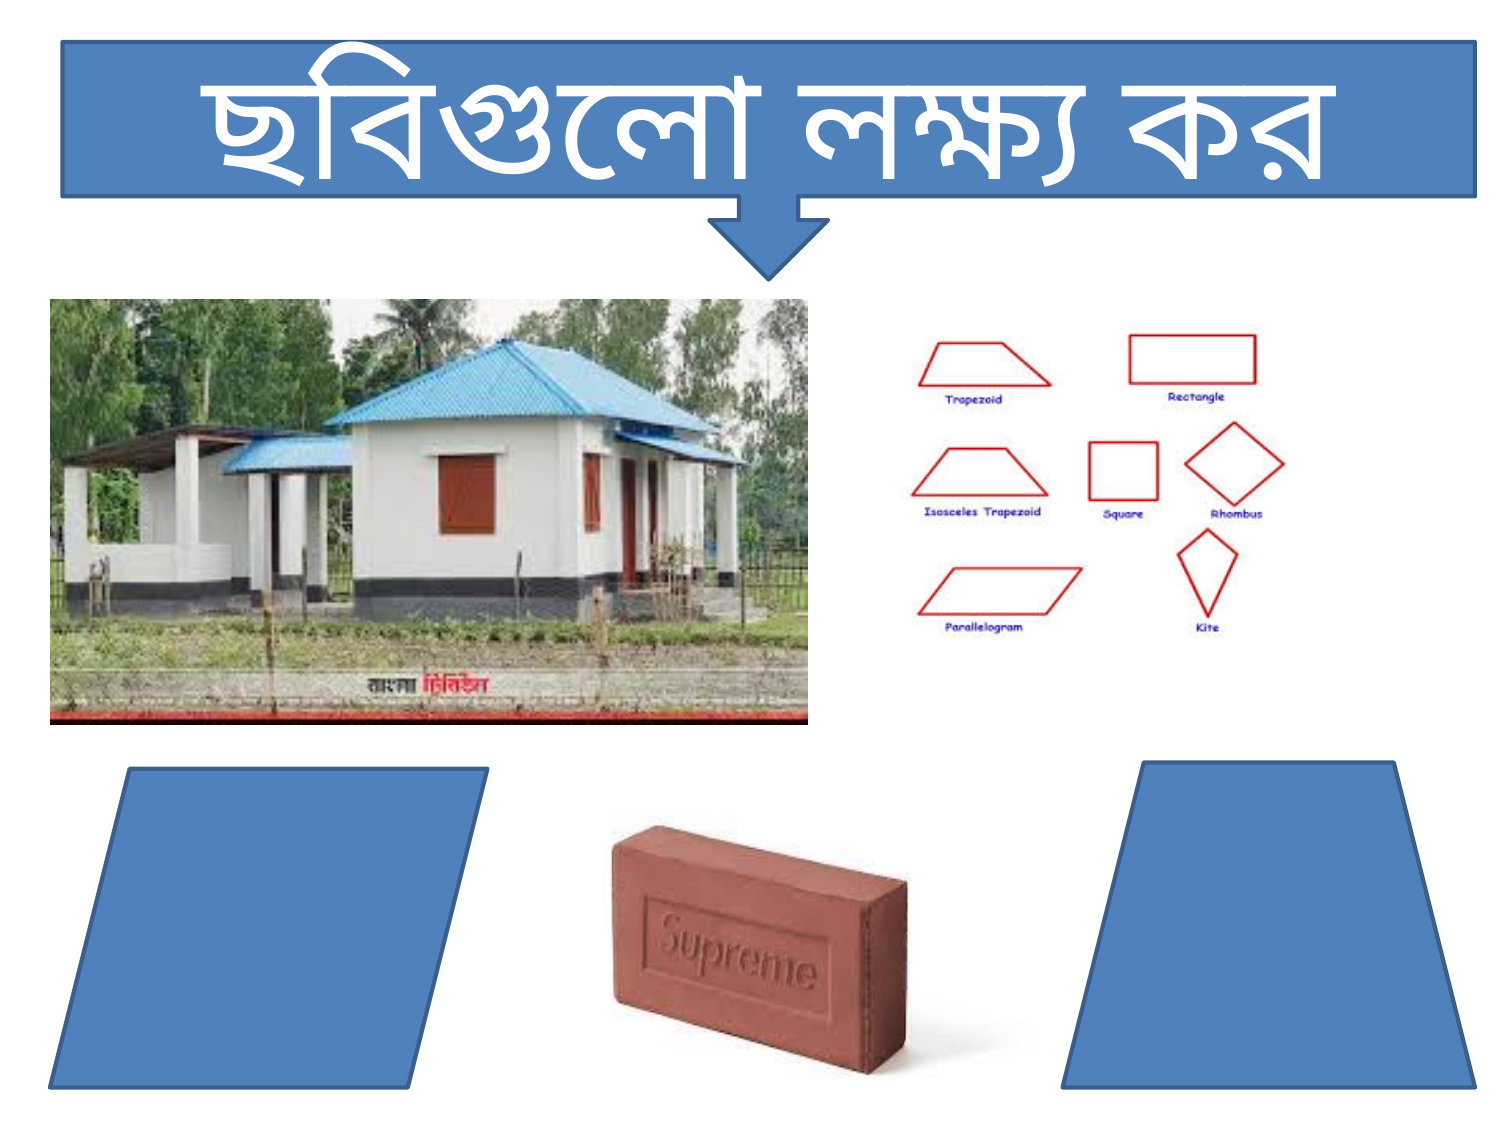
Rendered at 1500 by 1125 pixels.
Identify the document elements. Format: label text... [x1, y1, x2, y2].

text_box ছবিগুলো লক্ষ্য কর [60, 39, 1477, 282]
picture [512, 814, 1040, 1088]
text_box [1060, 760, 1478, 1090]
picture [899, 324, 1294, 638]
picture [49, 299, 808, 725]
text_box [47, 766, 490, 1090]
